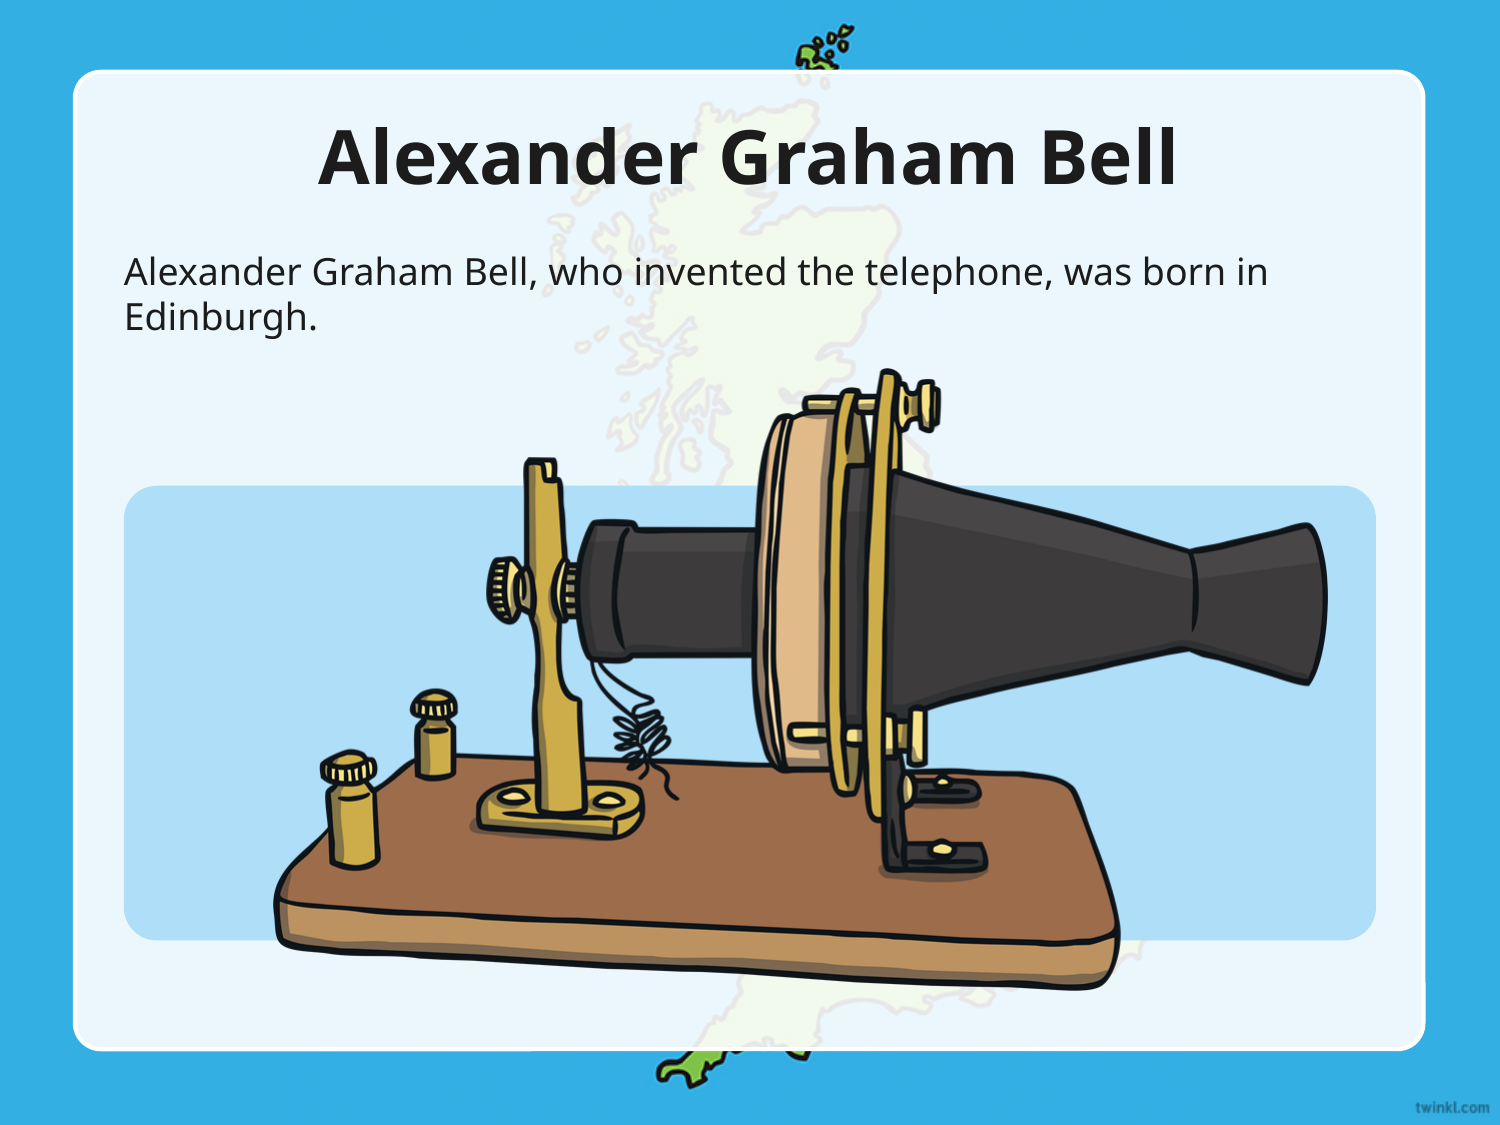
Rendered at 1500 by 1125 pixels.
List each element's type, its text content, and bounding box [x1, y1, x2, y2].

text_box [122, 484, 273, 942]
text_box Alexander Graham Bell, who invented the telephone, was born in Edinburgh. [123, 248, 1376, 339]
picture [0, 0, 1500, 1125]
text_box [1328, 484, 1378, 942]
title Alexander Graham Bell [73, 76, 1426, 244]
